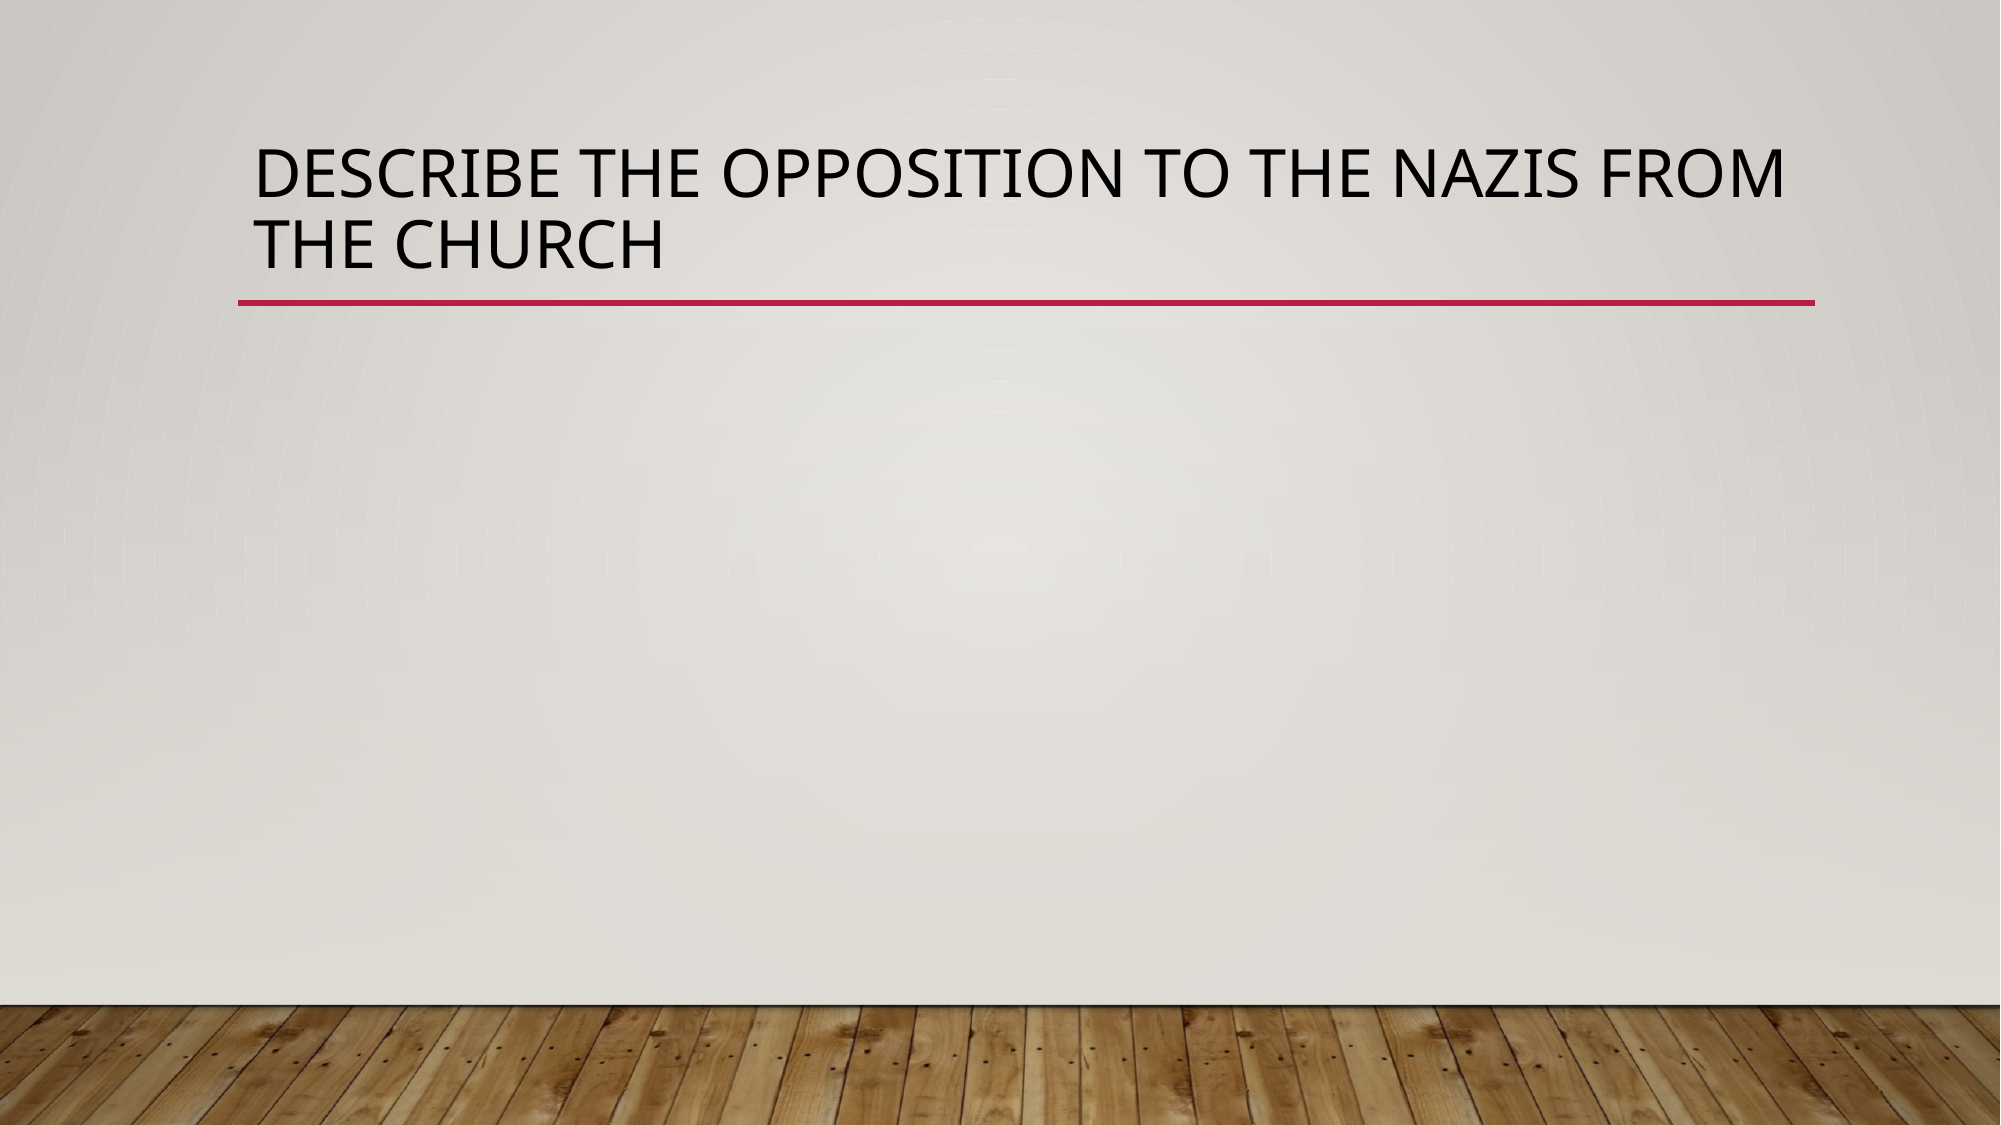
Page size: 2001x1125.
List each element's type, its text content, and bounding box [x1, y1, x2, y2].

title Describe the opposition to the Nazis from the Church [238, 131, 1814, 305]
picture [0, 1005, 2000, 1125]
